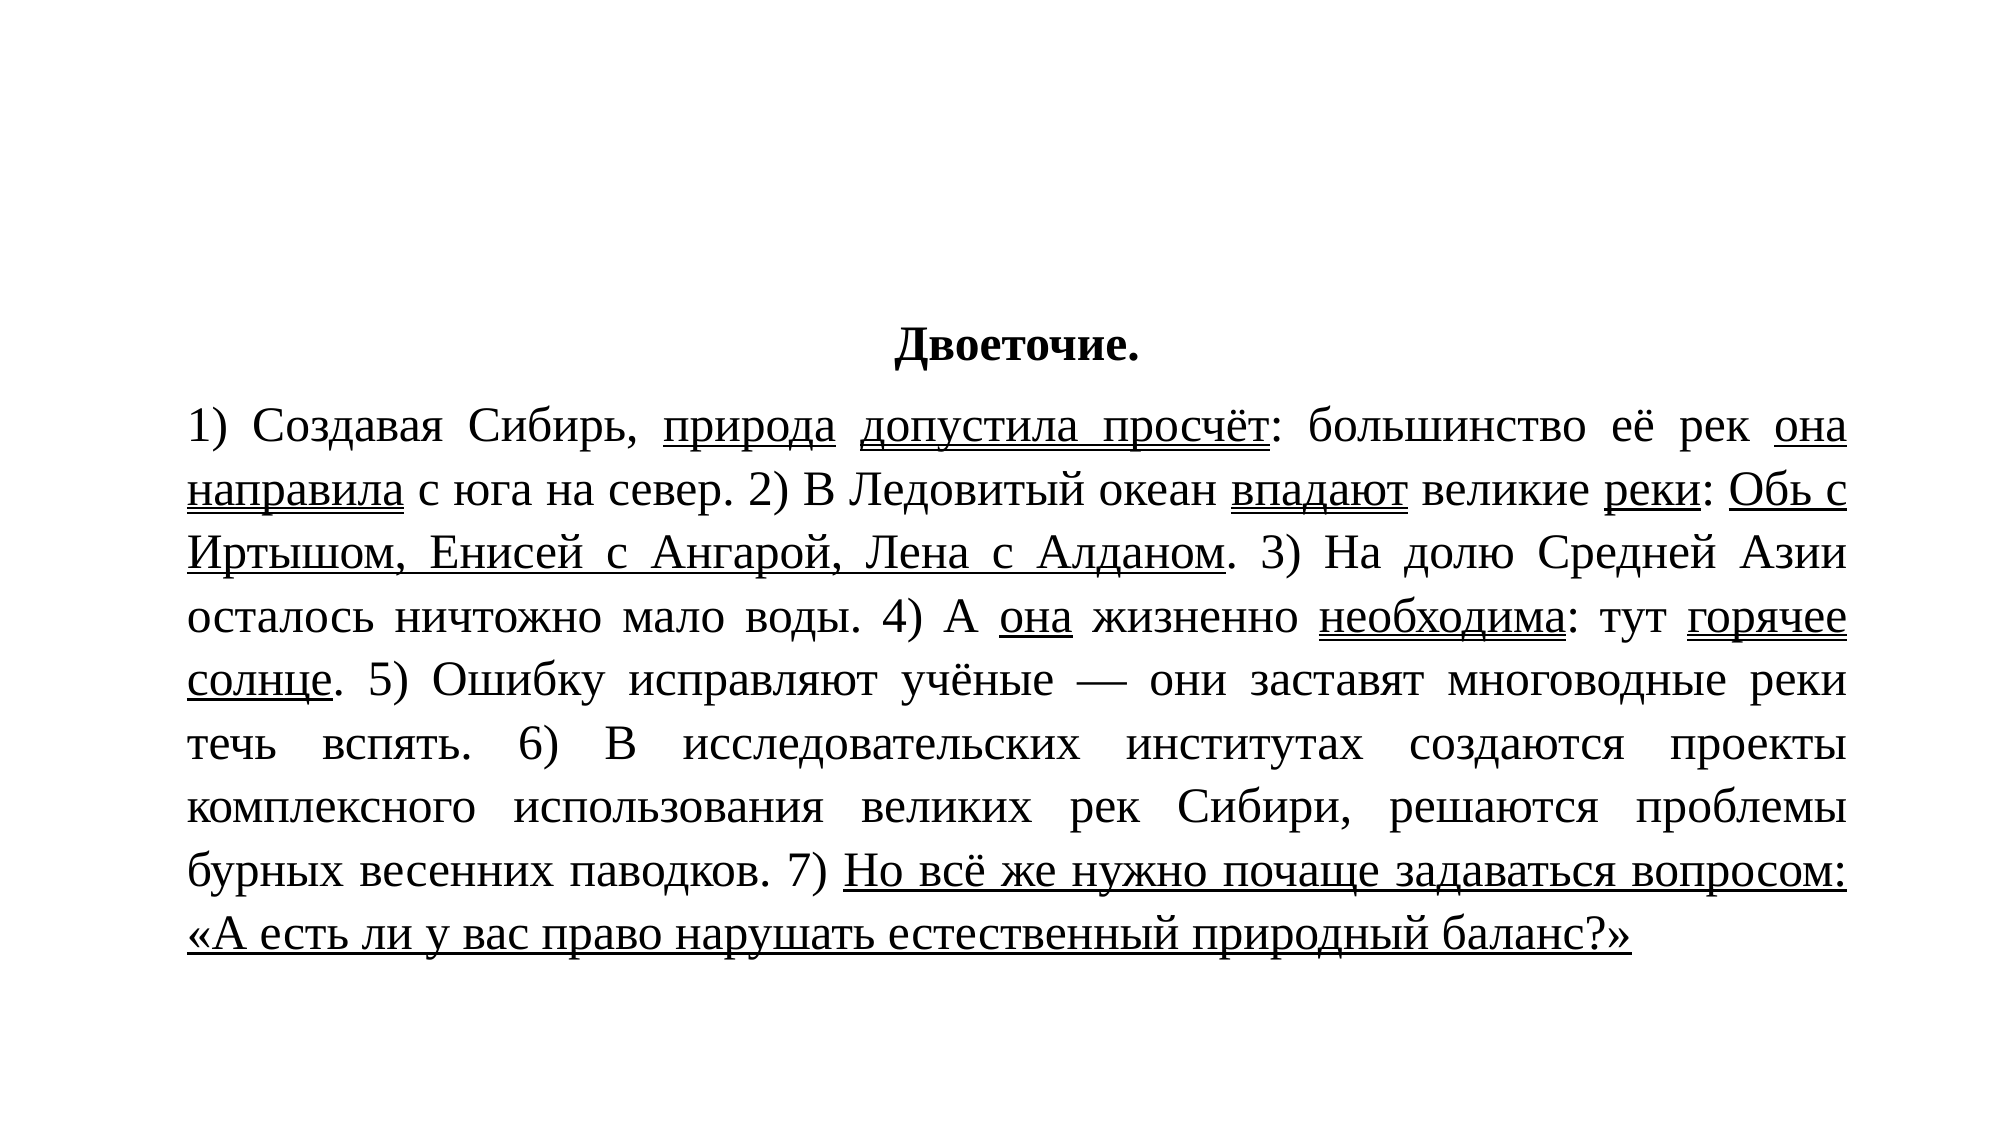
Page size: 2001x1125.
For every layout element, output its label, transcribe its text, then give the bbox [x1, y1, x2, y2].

list Двоеточие. 1) Создавая Сибирь, природа допустила просчёт: большинство её рек она направила с юга на север. 2) В Ледовитый океан впадают великие реки: Обь с Иртышом, Енисей с Ангарой, Лена с Алданом. 3) На долю Средней Азии осталось ничтожно мало воды. 4) А она жизненно необходима: тут горячее солнце. 5) Ошибку исправляют учёные — они заставят многоводные реки течь вспять. 6) В исследовательских институтах создаются проекты комплексного использования великих рек Сибири, решаются проблемы бурных весенних паводков. 7) Но всё же нужно почаще задаваться вопросом: «А есть ли у вас право нарушать естественный природный баланс?» [137, 299, 1863, 1014]
